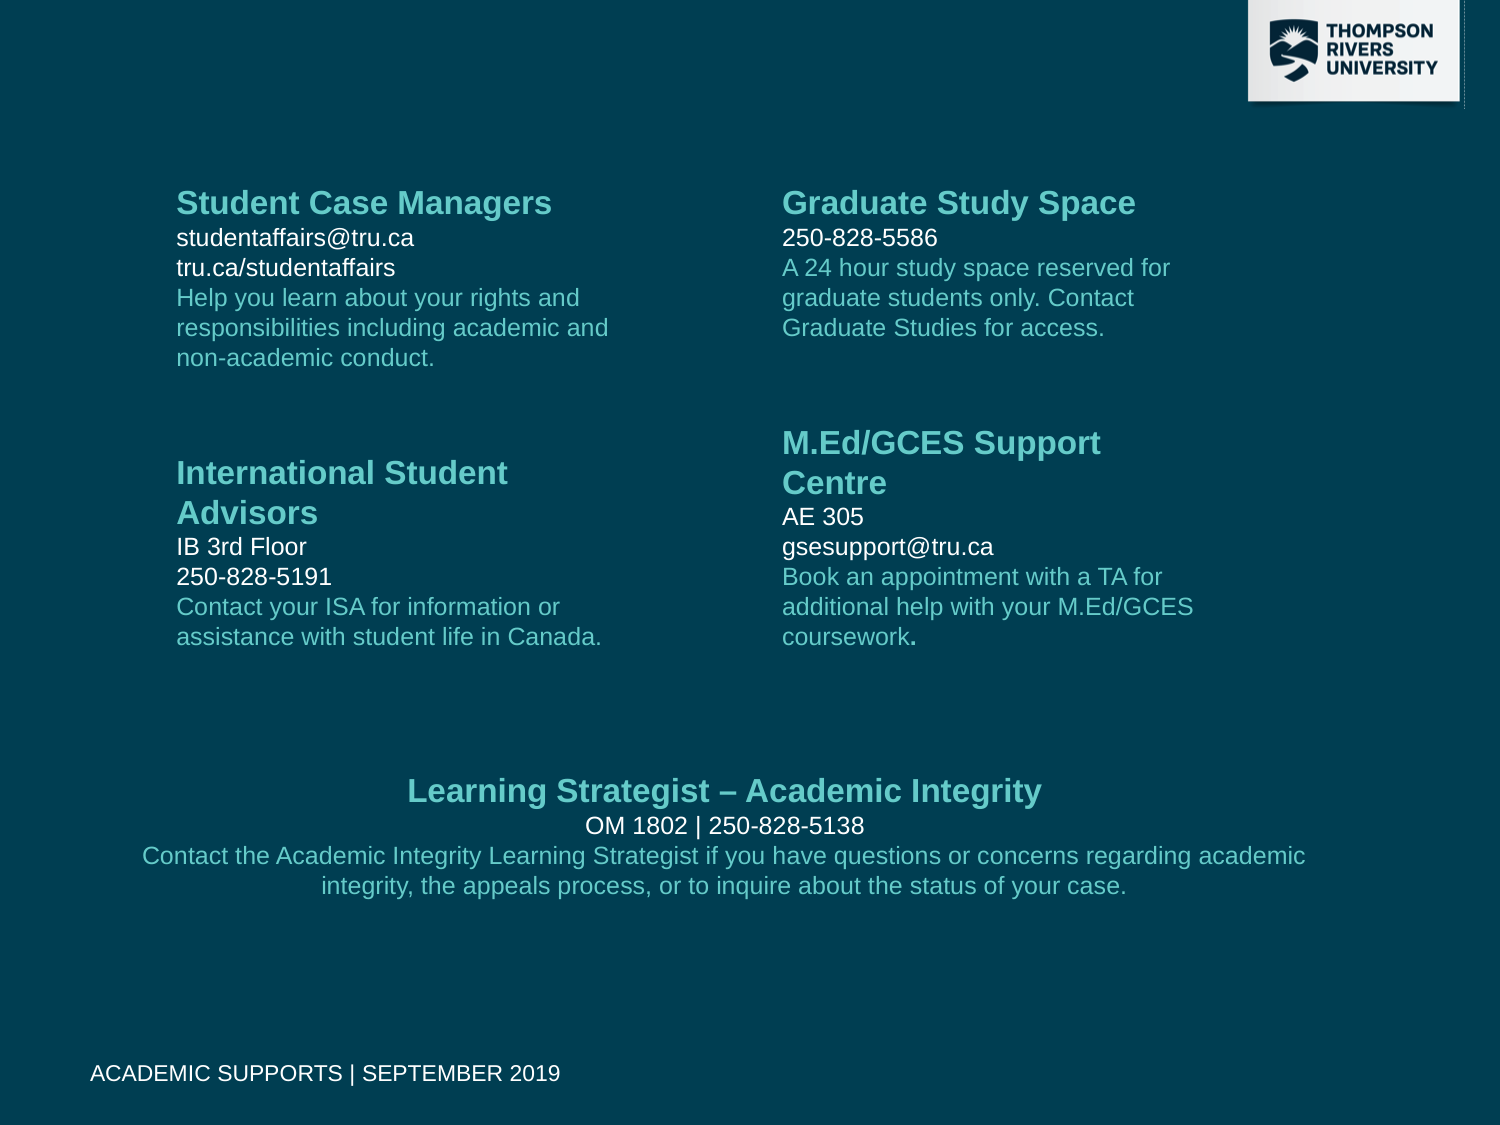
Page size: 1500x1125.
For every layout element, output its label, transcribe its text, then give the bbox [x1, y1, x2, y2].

text_box Learning Strategist – Academic Integrity OM 1802 | 250-828-5138 Contact the Academic Integrity Learning Strategist if you have questions or concerns regarding academic integrity, the appeals process, or to inquire about the status of your case. [114, 761, 1336, 938]
footer ACADEMIC SUPPORTS | SEPTEMBER 2019 [75, 1042, 1005, 1103]
picture [1248, 0, 1459, 101]
text_box Student Case Managers studentaffairs@tru.ca tru.ca/studentaffairs Help you learn about your rights and responsibilities including academic and non-academic conduct. International Student Advisors IB 3rd Floor 250-828-5191 Contact your ISA for information or assistance with student life in Canada. [167, 173, 650, 659]
text_box Graduate Study Space 250-828-5586 A 24 hour study space reserved for graduate students only. Contact Graduate Studies for access. M.Ed/GCES Support Centre AE 305 gsesupport@tru.ca Book an appointment with a TA for additional help with your M.Ed/GCES coursework. [773, 173, 1216, 699]
